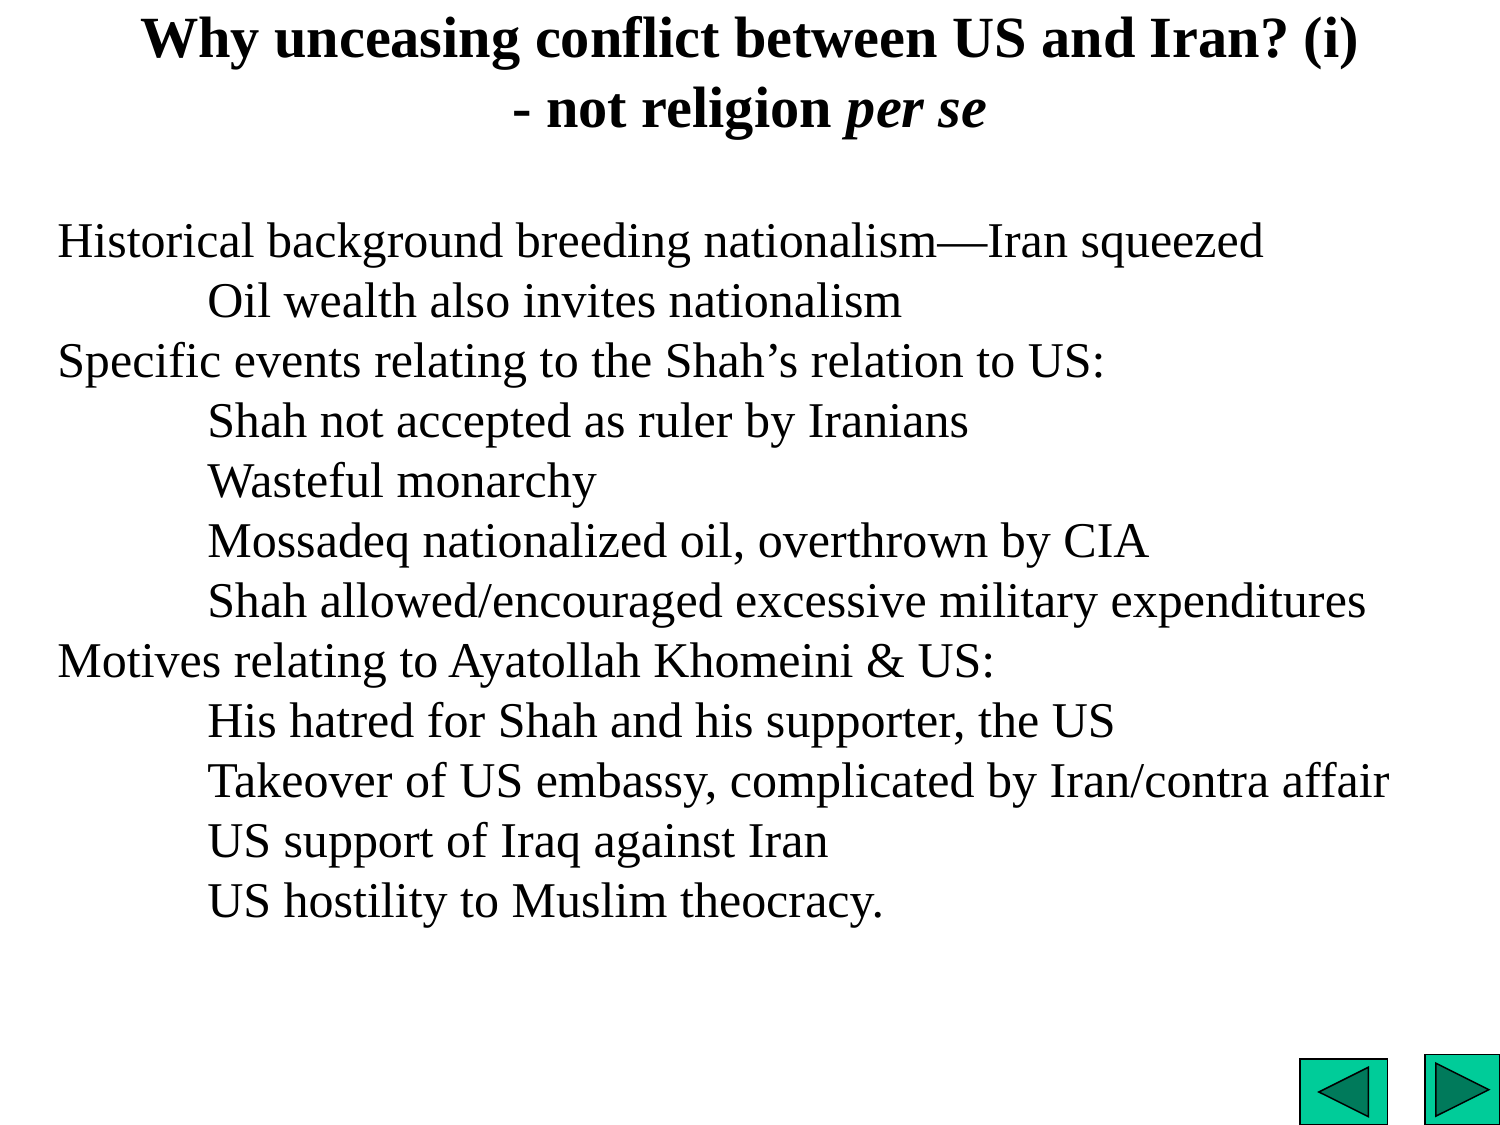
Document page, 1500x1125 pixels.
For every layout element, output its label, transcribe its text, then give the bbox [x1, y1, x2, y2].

title Why unceasing conflict between US and Iran? (i) - not religion per se [112, 0, 1388, 138]
text_box Historical background breeding nationalism—Iran squeezed Oil wealth also invites nationalism Specific events relating to the Shah’s relation to US: Shah not accepted as ruler by Iranians Wasteful monarchy Mossadeq nationalized oil, overthrown by CIA Shah allowed/encouraged excessive military expenditures Motives relating to Ayatollah Khomeini & US: His hatred for Shah and his supporter, the US Takeover of US embassy, complicated by Iran/contra affair US support of Iraq against Iran US hostility to Muslim theocracy. [42, 199, 1406, 935]
